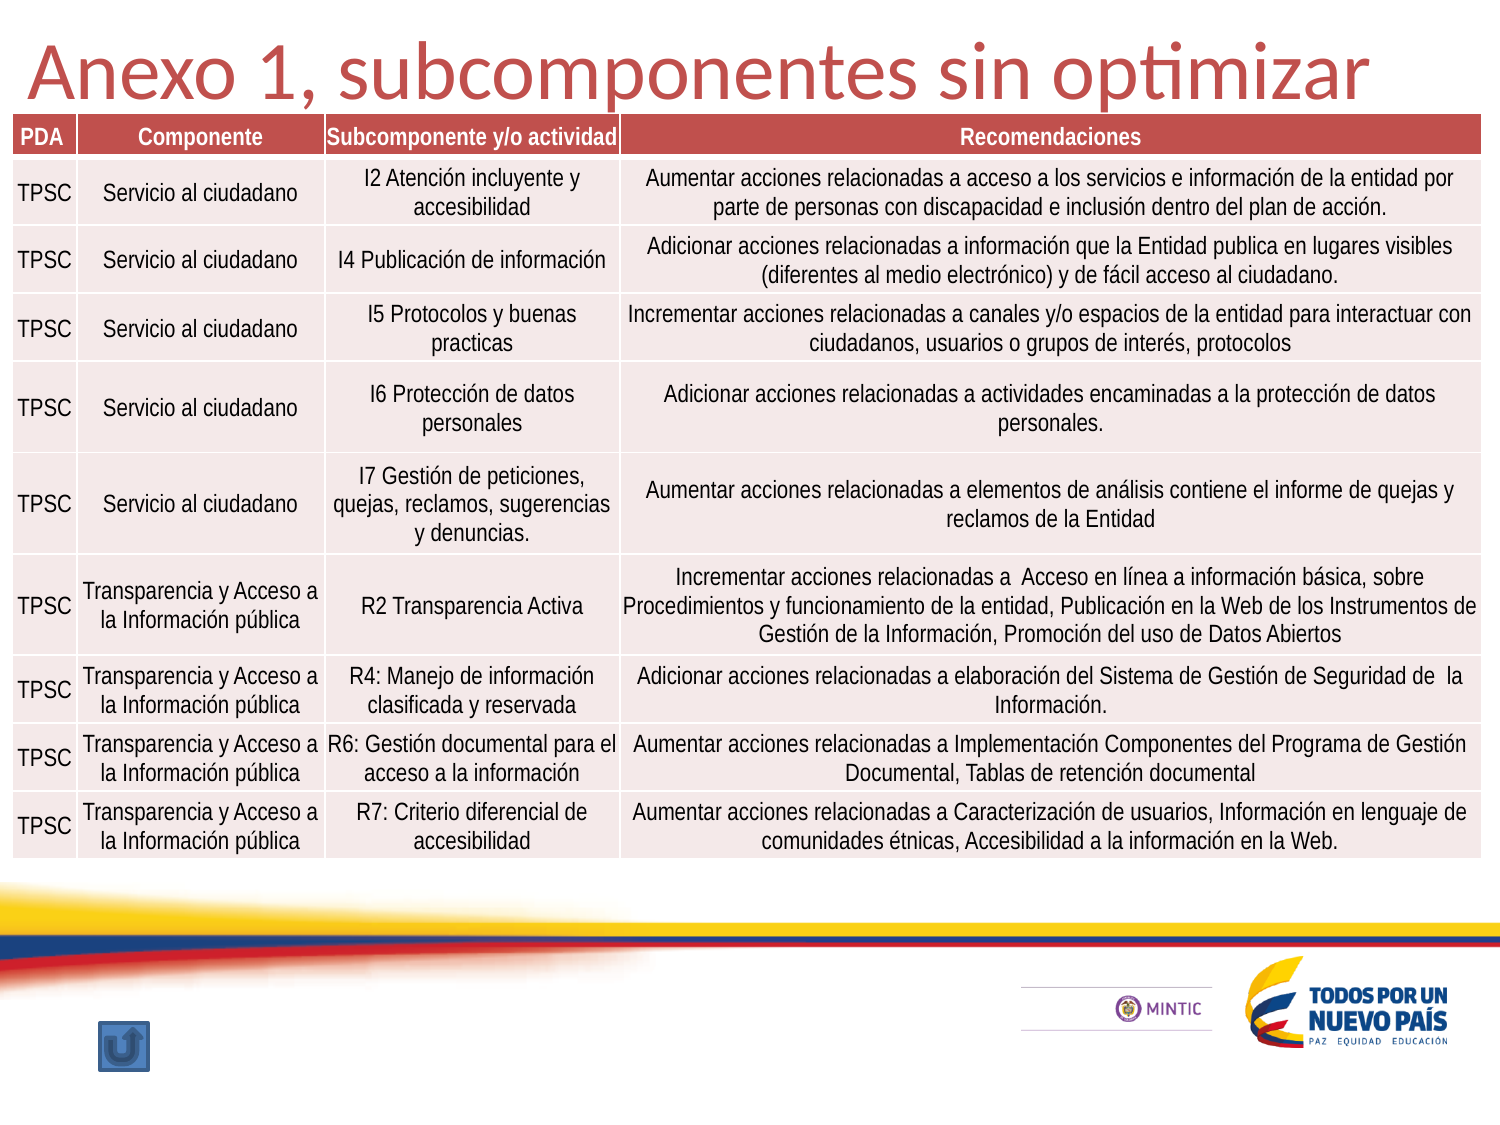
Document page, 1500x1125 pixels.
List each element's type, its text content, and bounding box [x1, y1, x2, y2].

table_cell Aumentar acciones relacionadas a acceso a los servicios e información de la entidad por parte de personas con discapacidad e inclusión dentro del plan de acción. [621, 160, 1481, 224]
table_cell Transparencia y Acceso a la Información pública [78, 656, 324, 722]
picture [0, 882, 1500, 1048]
table_cell Adicionar acciones relacionadas a actividades encaminadas a la protección de datos personales. [621, 362, 1481, 452]
table_cell Servicio al ciudadano [78, 453, 324, 553]
table_cell Incrementar acciones relacionadas a Acceso en línea a información básica, sobre Procedimientos y funcionamiento de la entidad, Publicación en la Web de los Instrumentos de Gestión de la Información, Promoción del uso de Datos Abiertos [621, 555, 1481, 654]
table_header Componente [78, 114, 324, 154]
table_cell R6: Gestión documental para el acceso a la información [326, 724, 619, 790]
table_cell Transparencia y Acceso a la Información pública [78, 724, 324, 790]
table_cell I2 Atención incluyente y accesibilidad [326, 160, 619, 224]
table_cell R7: Criterio diferencial de accesibilidad [326, 792, 619, 858]
table_header PDA [13, 114, 76, 154]
table_cell TPSC [13, 656, 76, 722]
table_cell TPSC [13, 555, 76, 654]
table_cell I6 Protección de datos personales [326, 362, 619, 452]
table_cell R2 Transparencia Activa [326, 555, 619, 654]
table_cell TPSC [13, 724, 76, 790]
table_header Recomendaciones [621, 114, 1481, 154]
table_cell Servicio al ciudadano [78, 362, 324, 452]
table_cell TPSC [13, 294, 76, 360]
table_cell TPSC [13, 160, 76, 224]
table_cell TPSC [13, 792, 76, 858]
table_cell Aumentar acciones relacionadas a Implementación Componentes del Programa de Gestión Documental, Tablas de retención documental [621, 724, 1481, 790]
table_cell I4 Publicación de información [326, 226, 619, 292]
table_cell Adicionar acciones relacionadas a información que la Entidad publica en lugares visibles (diferentes al medio electrónico) y de fácil acceso al ciudadano. [621, 226, 1481, 292]
table_cell Servicio al ciudadano [78, 226, 324, 292]
table_cell TPSC [13, 453, 76, 553]
table_header Subcomponente y/o actividad [326, 114, 619, 154]
table_cell Transparencia y Acceso a la Información pública [78, 555, 324, 654]
table_cell I7 Gestión de peticiones, quejas, reclamos, sugerencias y denuncias. [326, 453, 619, 553]
table_cell Servicio al ciudadano [78, 160, 324, 224]
table_cell Incrementar acciones relacionadas a canales y/o espacios de la entidad para interactuar con ciudadanos, usuarios o grupos de interés, protocolos [621, 294, 1481, 360]
text_box Anexo 1, subcomponentes sin optimizar [12, 8, 1424, 113]
table_cell TPSC [13, 226, 76, 292]
table_cell Servicio al ciudadano [78, 294, 324, 360]
table_cell Aumentar acciones relacionadas a Caracterización de usuarios, Información en lenguaje de comunidades étnicas, Accesibilidad a la información en la Web. [621, 792, 1481, 858]
table_cell Aumentar acciones relacionadas a elementos de análisis contiene el informe de quejas y reclamos de la Entidad [621, 453, 1481, 553]
table_cell Transparencia y Acceso a la Información pública [78, 792, 324, 858]
table_cell R4: Manejo de información clasificada y reservada [326, 656, 619, 722]
table_cell I5 Protocolos y buenas practicas [326, 294, 619, 360]
table_cell Adicionar acciones relacionadas a elaboración del Sistema de Gestión de Seguridad de la Información. [621, 656, 1481, 722]
table_cell TPSC [13, 362, 76, 452]
text_box [98, 1021, 150, 1072]
